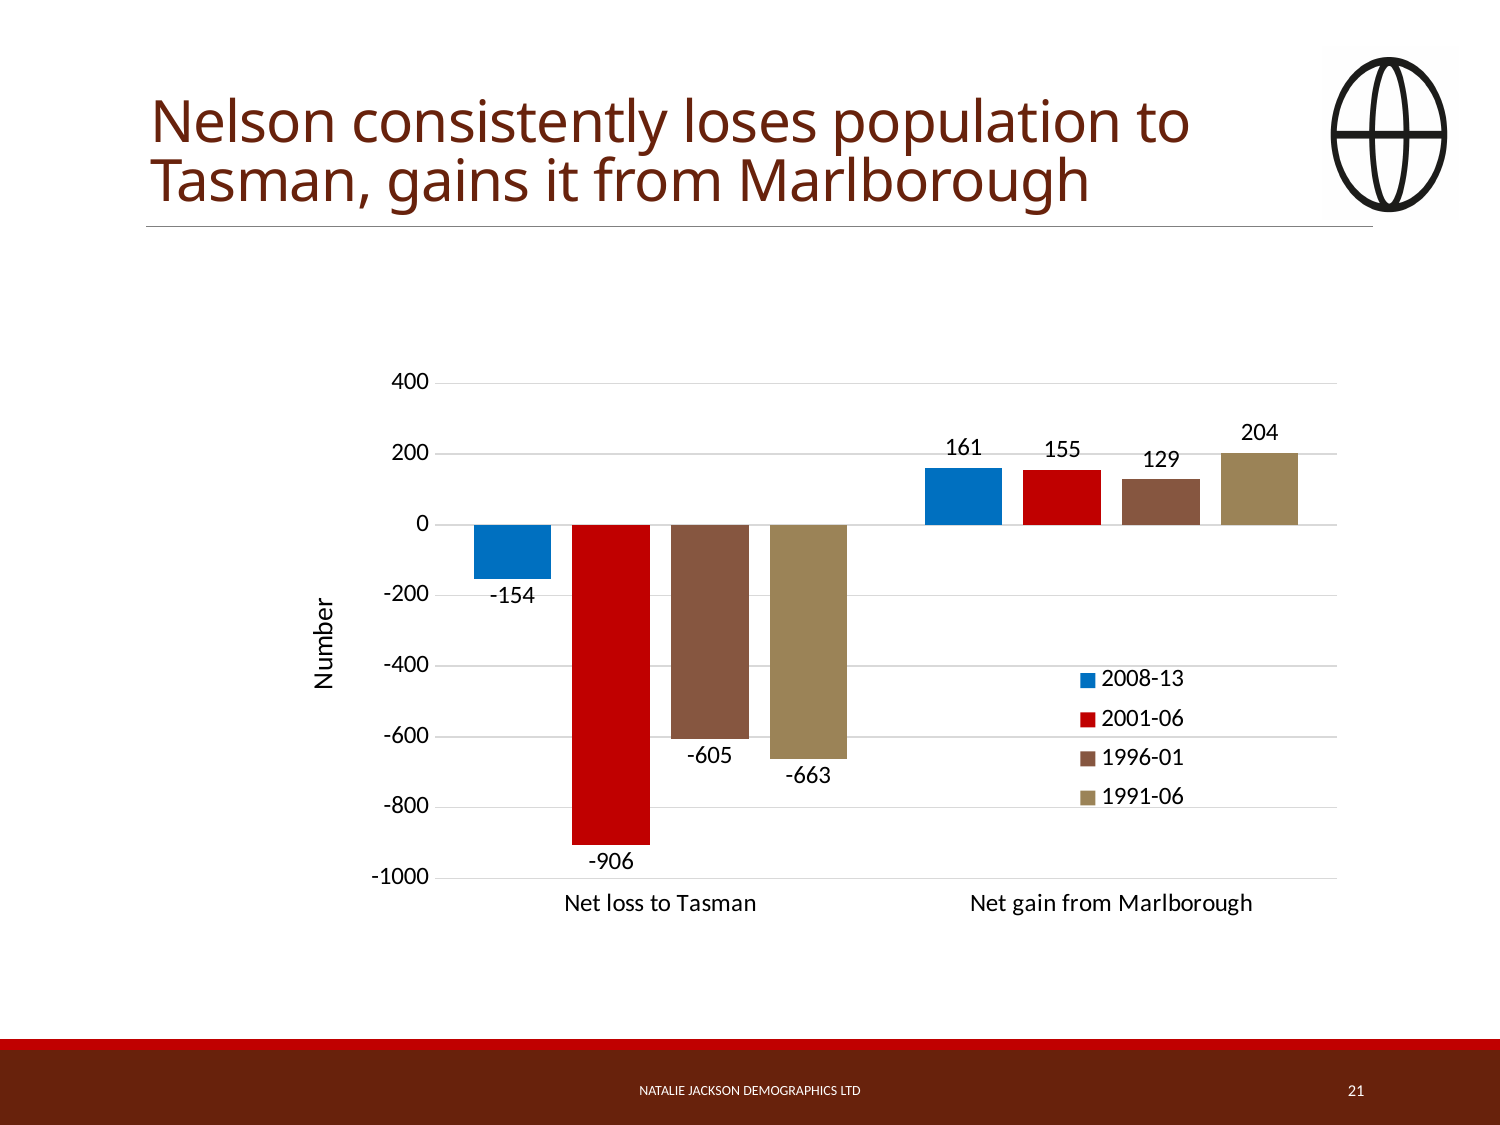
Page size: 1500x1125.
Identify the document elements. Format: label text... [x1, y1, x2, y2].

picture [1322, 46, 1459, 220]
chart [259, 277, 1380, 977]
title Nelson consistently loses population to Tasman, gains it from Marlborough [135, 47, 1317, 221]
footer Natalie Jackson Demographics Ltd [453, 1059, 1047, 1120]
slide_number 21 [1218, 1059, 1380, 1120]
